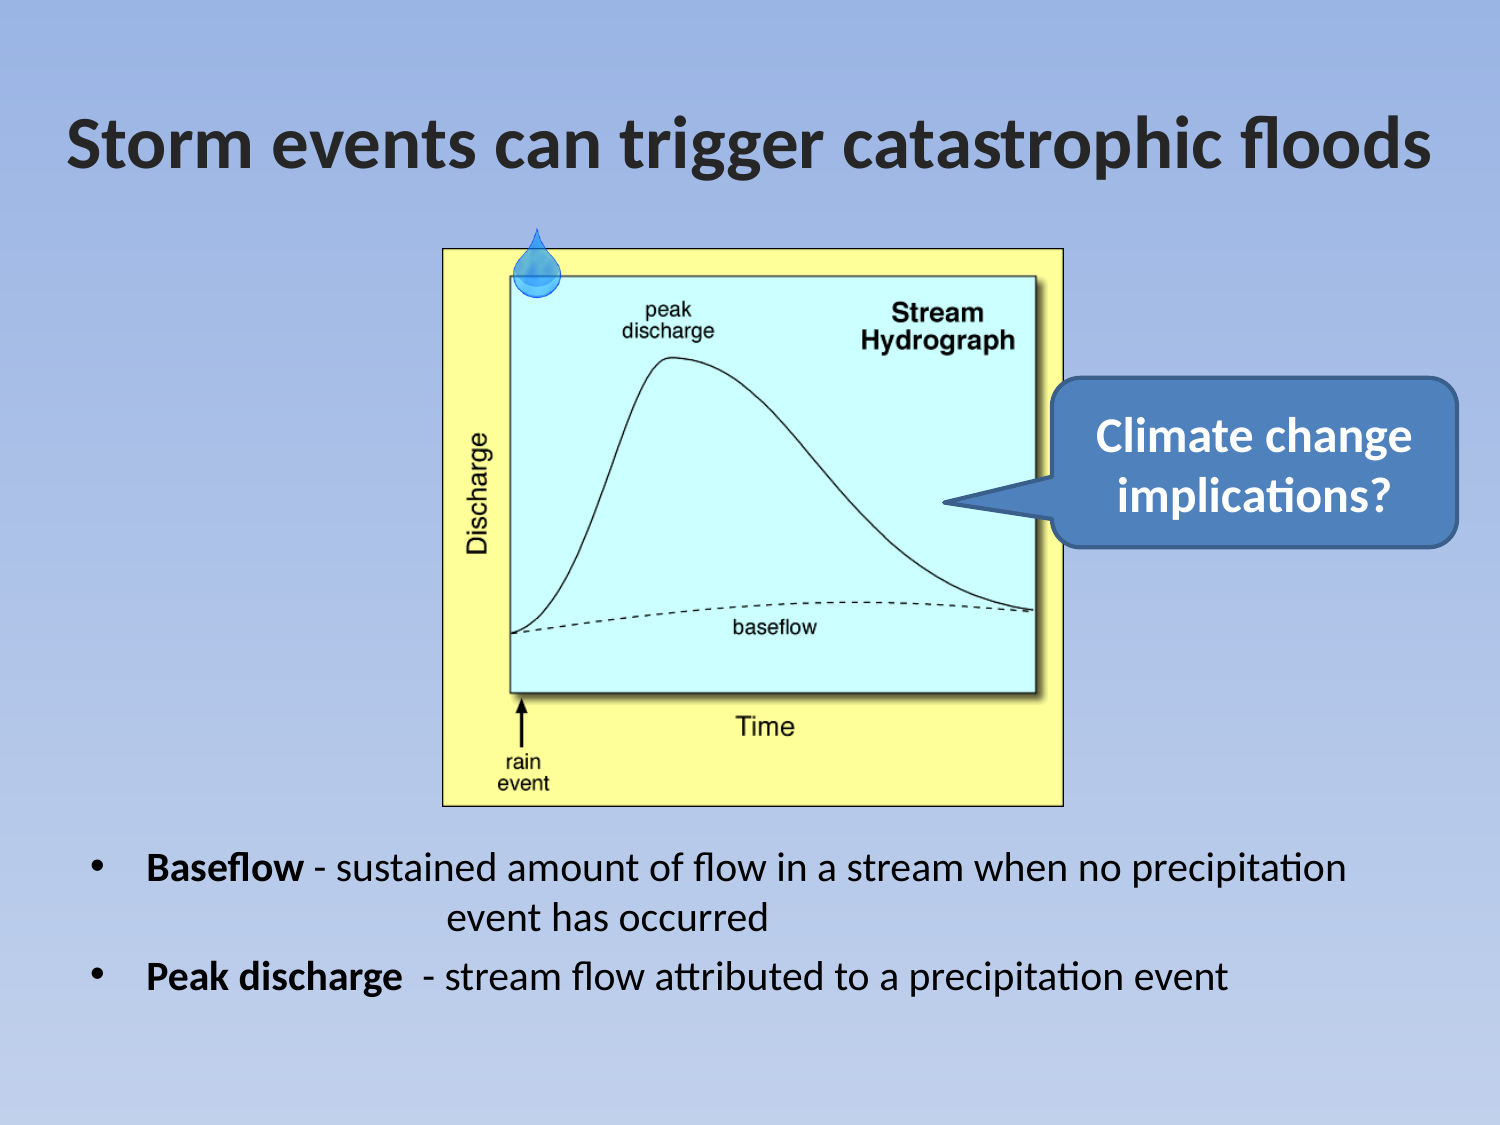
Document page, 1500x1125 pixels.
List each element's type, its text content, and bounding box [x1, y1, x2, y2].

text_box Climate change implications? [1069, 375, 1460, 550]
list Baseflow - sustained amount of flow in a stream when no precipitation event has occurred Peak discharge - stream flow attributed to a precipitation event [75, 832, 1425, 1027]
picture [442, 217, 1065, 808]
title Storm events can trigger catastrophic floods [0, 45, 1500, 233]
